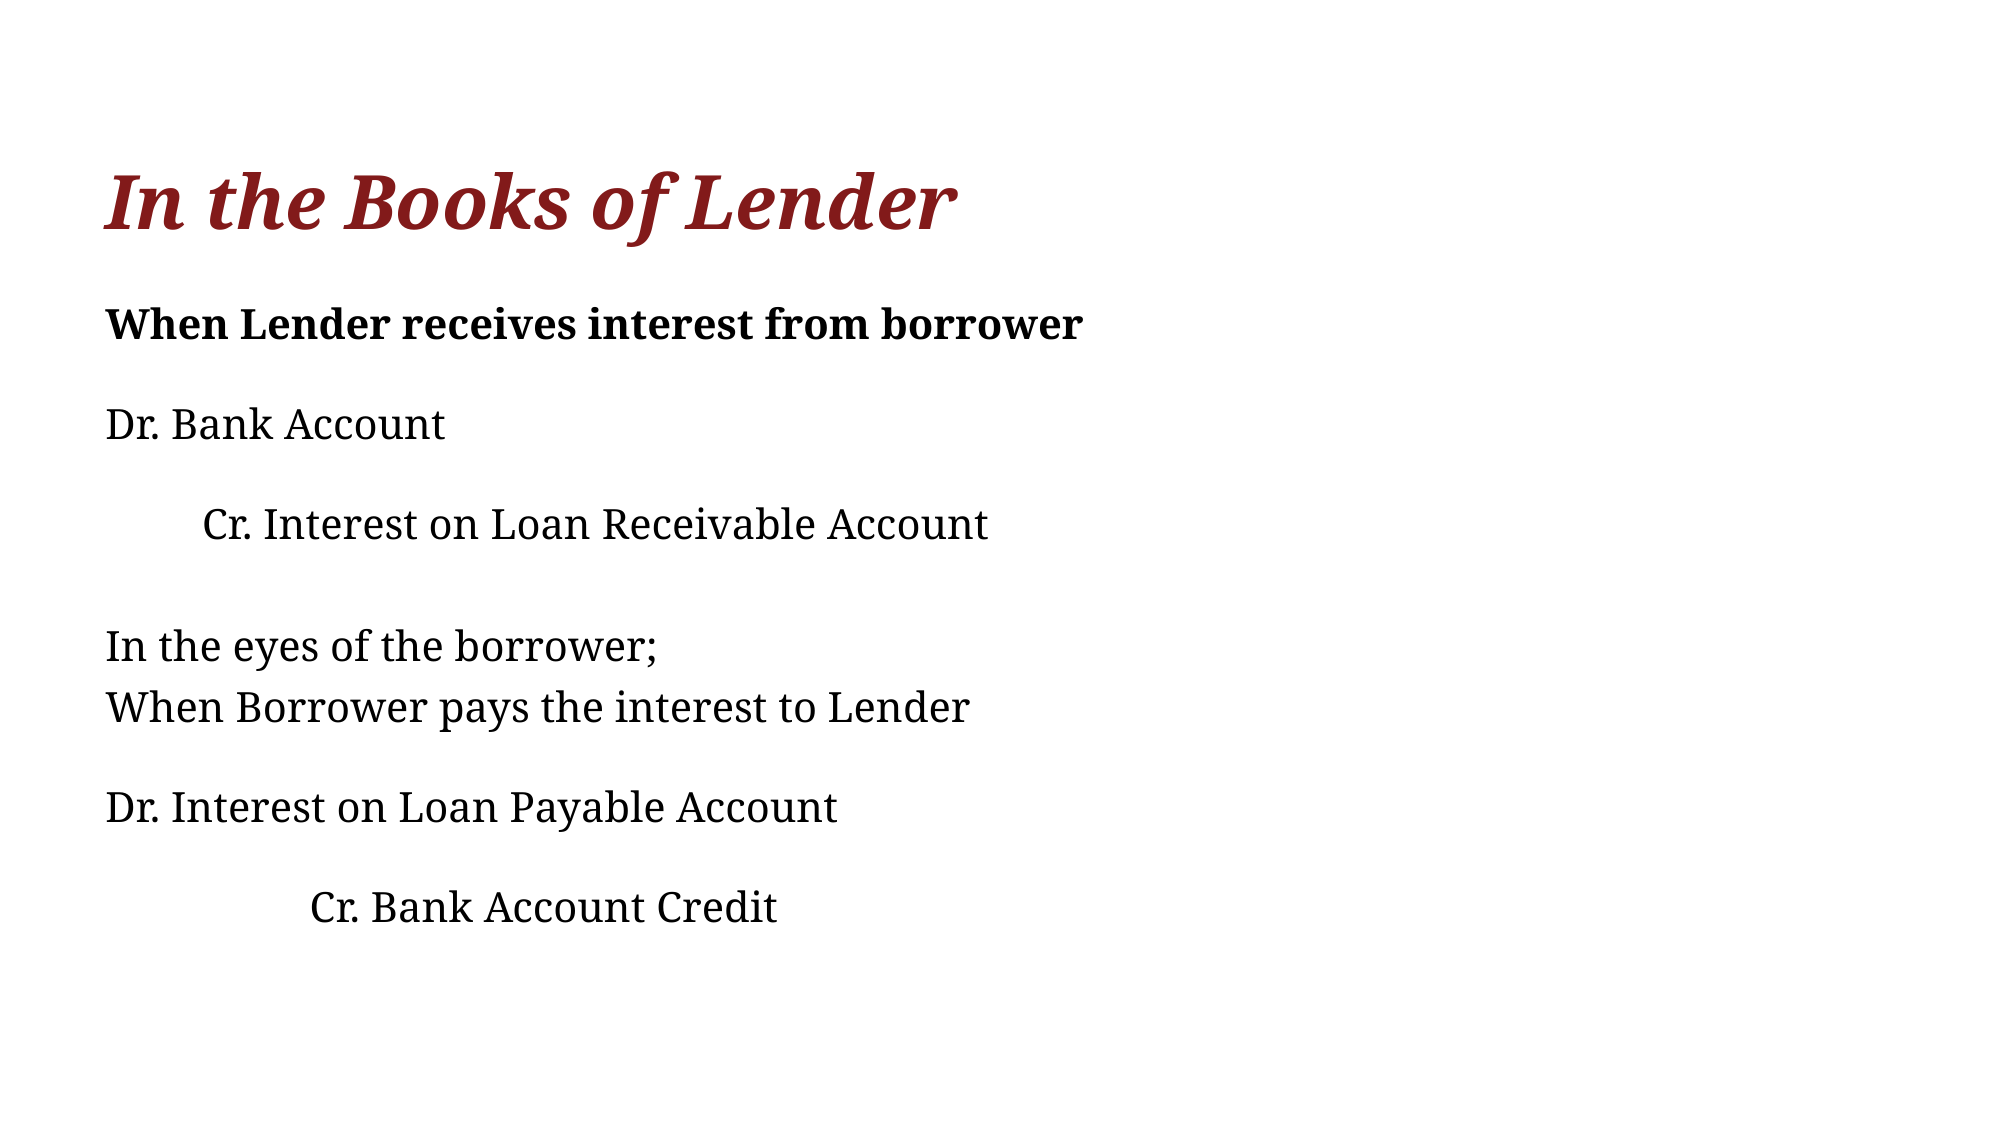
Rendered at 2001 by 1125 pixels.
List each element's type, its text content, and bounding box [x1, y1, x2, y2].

title In the Books of Lender [105, 154, 1895, 277]
list When Lender receives interest from borrower Dr. Bank Account Cr. Interest on Loan Receivable Account In the eyes of the borrower; When Borrower pays the interest to Lender Dr. Interest on Loan Payable Account Cr. Bank Account Credit [105, 297, 1895, 1005]
